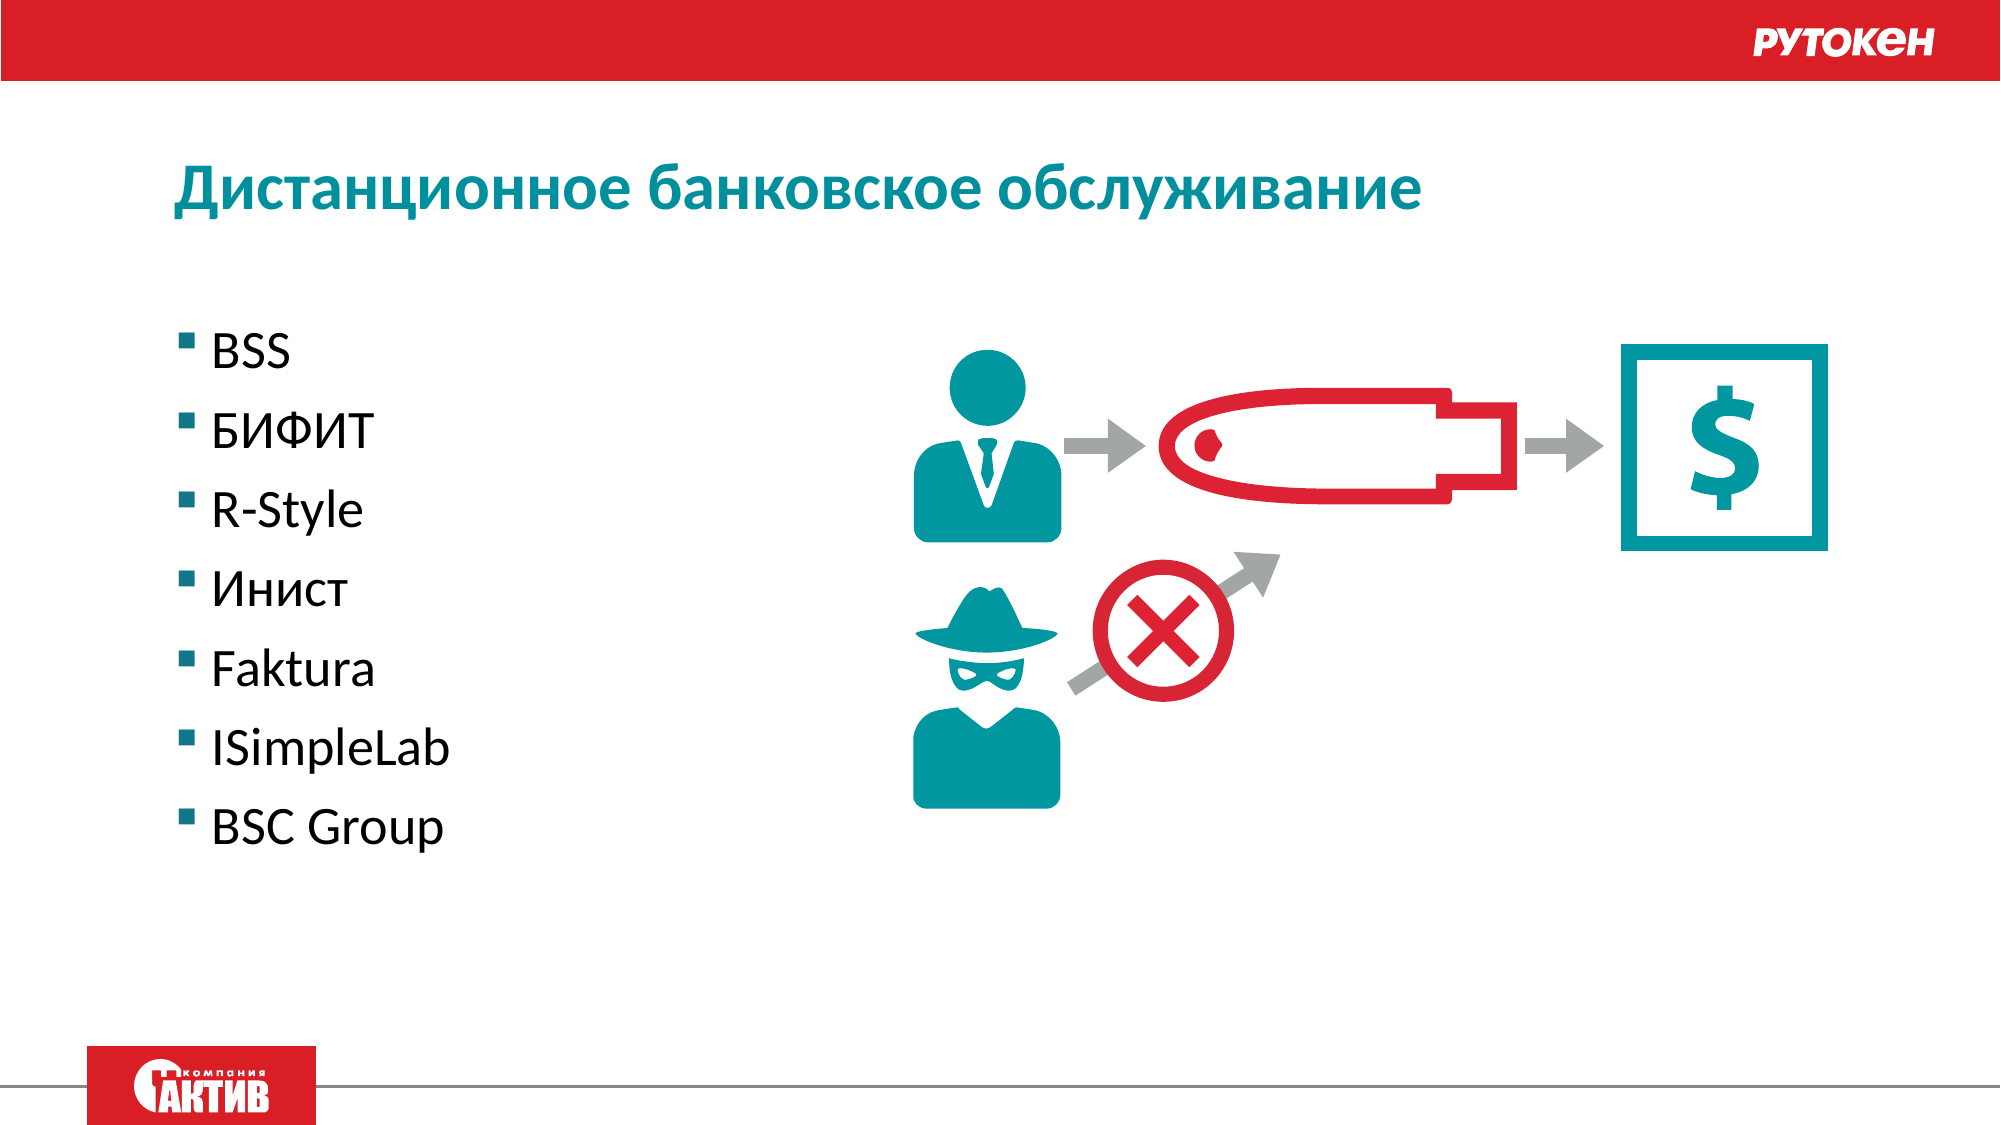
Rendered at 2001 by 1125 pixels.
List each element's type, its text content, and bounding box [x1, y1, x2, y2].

picture [913, 344, 1829, 809]
text_box Дистанционное банковское обслуживание [159, 135, 1498, 231]
list BSS БИФИТ R-Style Инист Faktura ISimpleLab BSC Group [159, 314, 837, 881]
